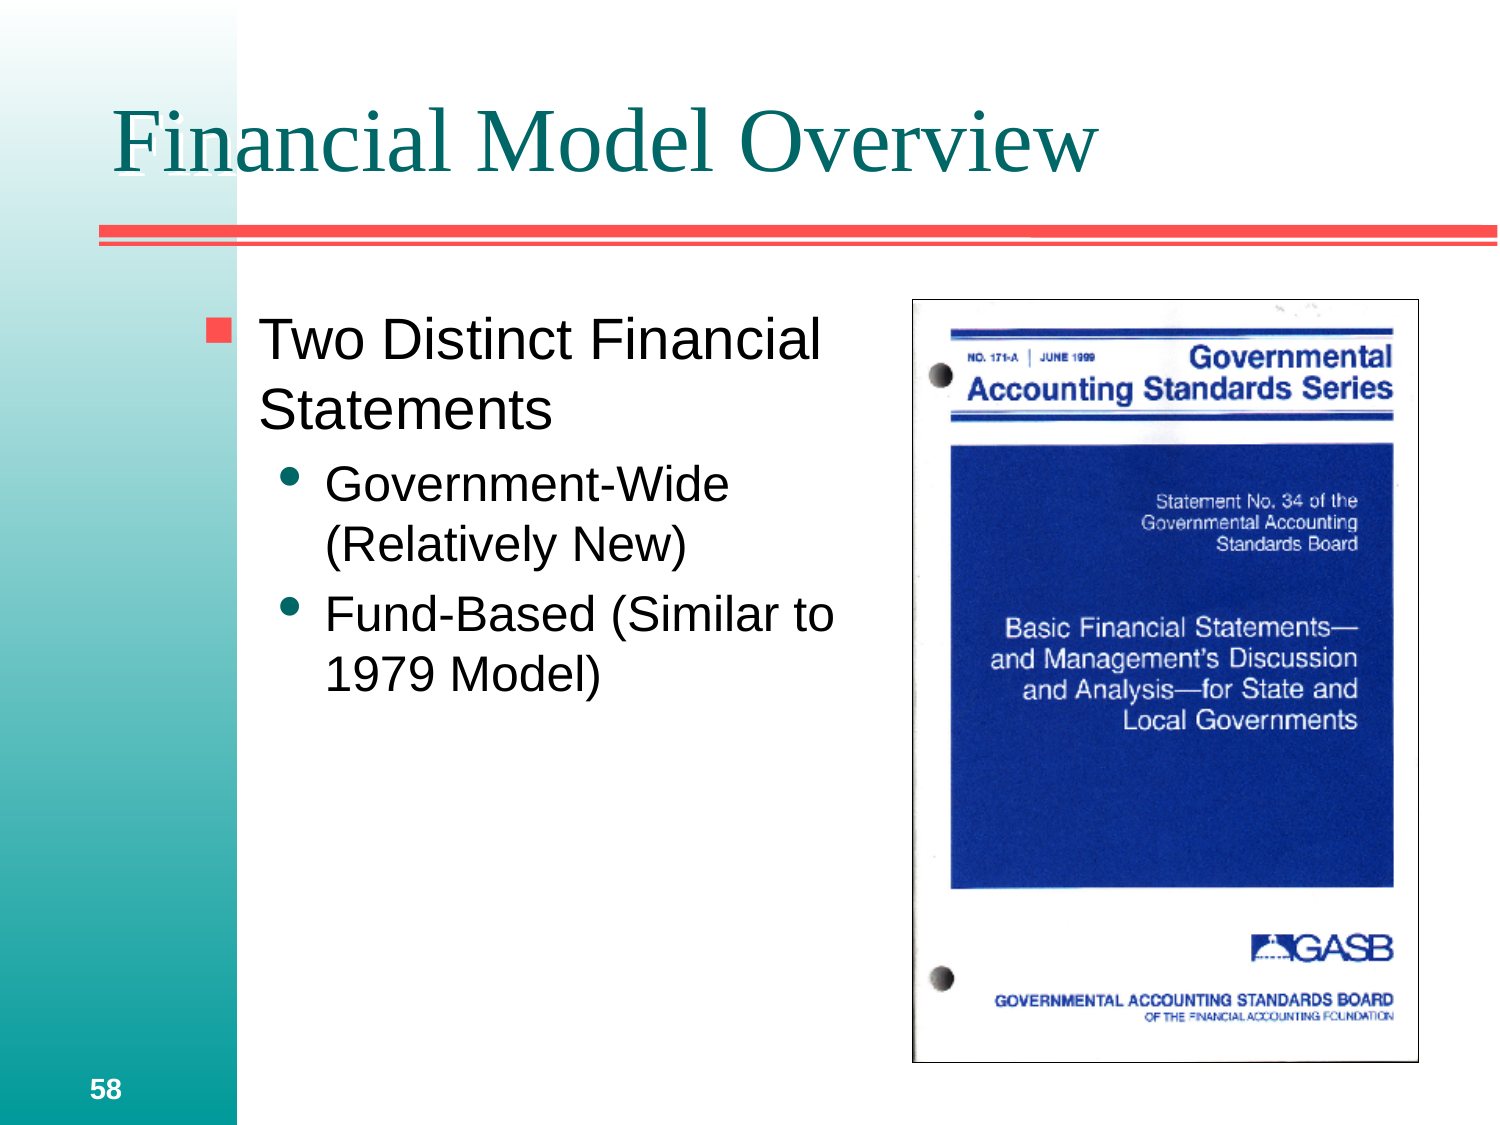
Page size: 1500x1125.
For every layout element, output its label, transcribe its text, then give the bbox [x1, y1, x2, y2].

slide_number 58 [62, 1050, 138, 1125]
list Two Distinct Financial Statements Government-Wide (Relatively New) Fund-Based (Similar to 1979 Model) [187, 293, 913, 975]
title Financial Model Overview [96, 43, 1375, 225]
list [912, 299, 1420, 1063]
